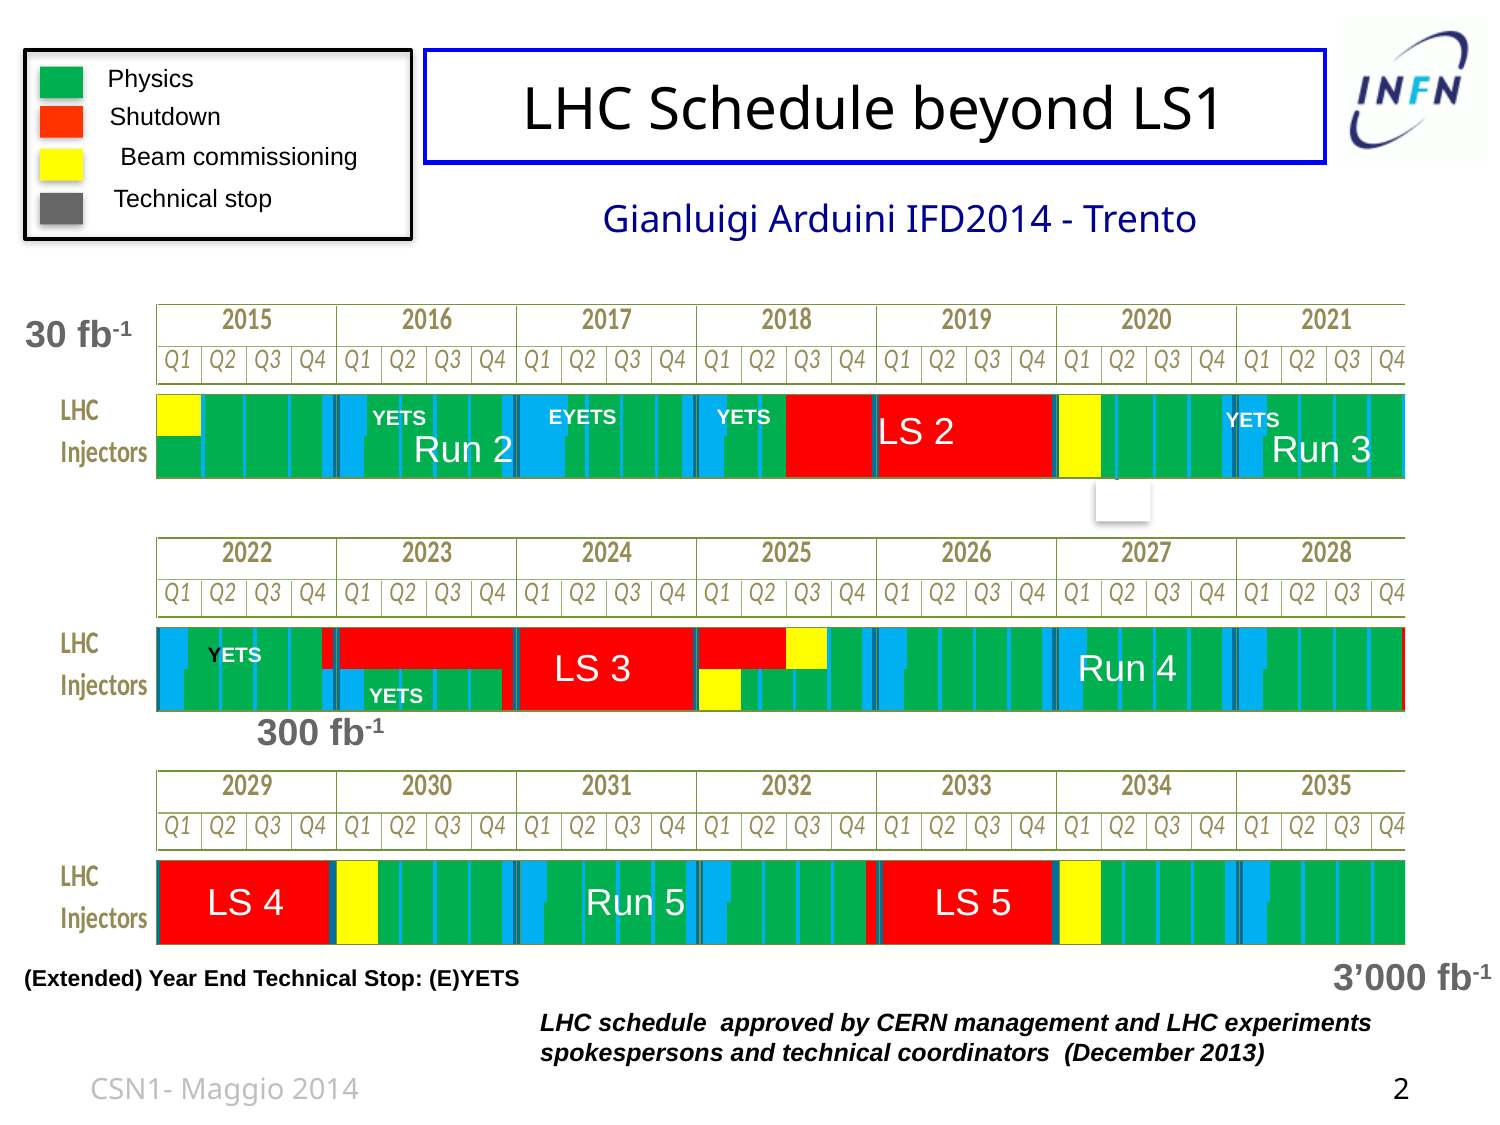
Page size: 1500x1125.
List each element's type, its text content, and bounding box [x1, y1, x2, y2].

title LHC Schedule beyond LS1 [423, 48, 1327, 165]
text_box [0, 273, 1408, 1007]
slide_number CSN1- Maggio 2014 [74, 1062, 476, 1103]
text_box LHC schedule approved by CERN management and LHC experiments spokespersons and technical coordinators (December 2013) [525, 1006, 1480, 1075]
picture [1337, 15, 1488, 163]
slide_number 2 [1074, 1062, 1426, 1103]
text_box 3’000 fb-1 [1413, 945, 1500, 1006]
text_box Gianluigi Arduini IFD2014 - Trento [587, 187, 1425, 275]
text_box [24, 49, 412, 240]
